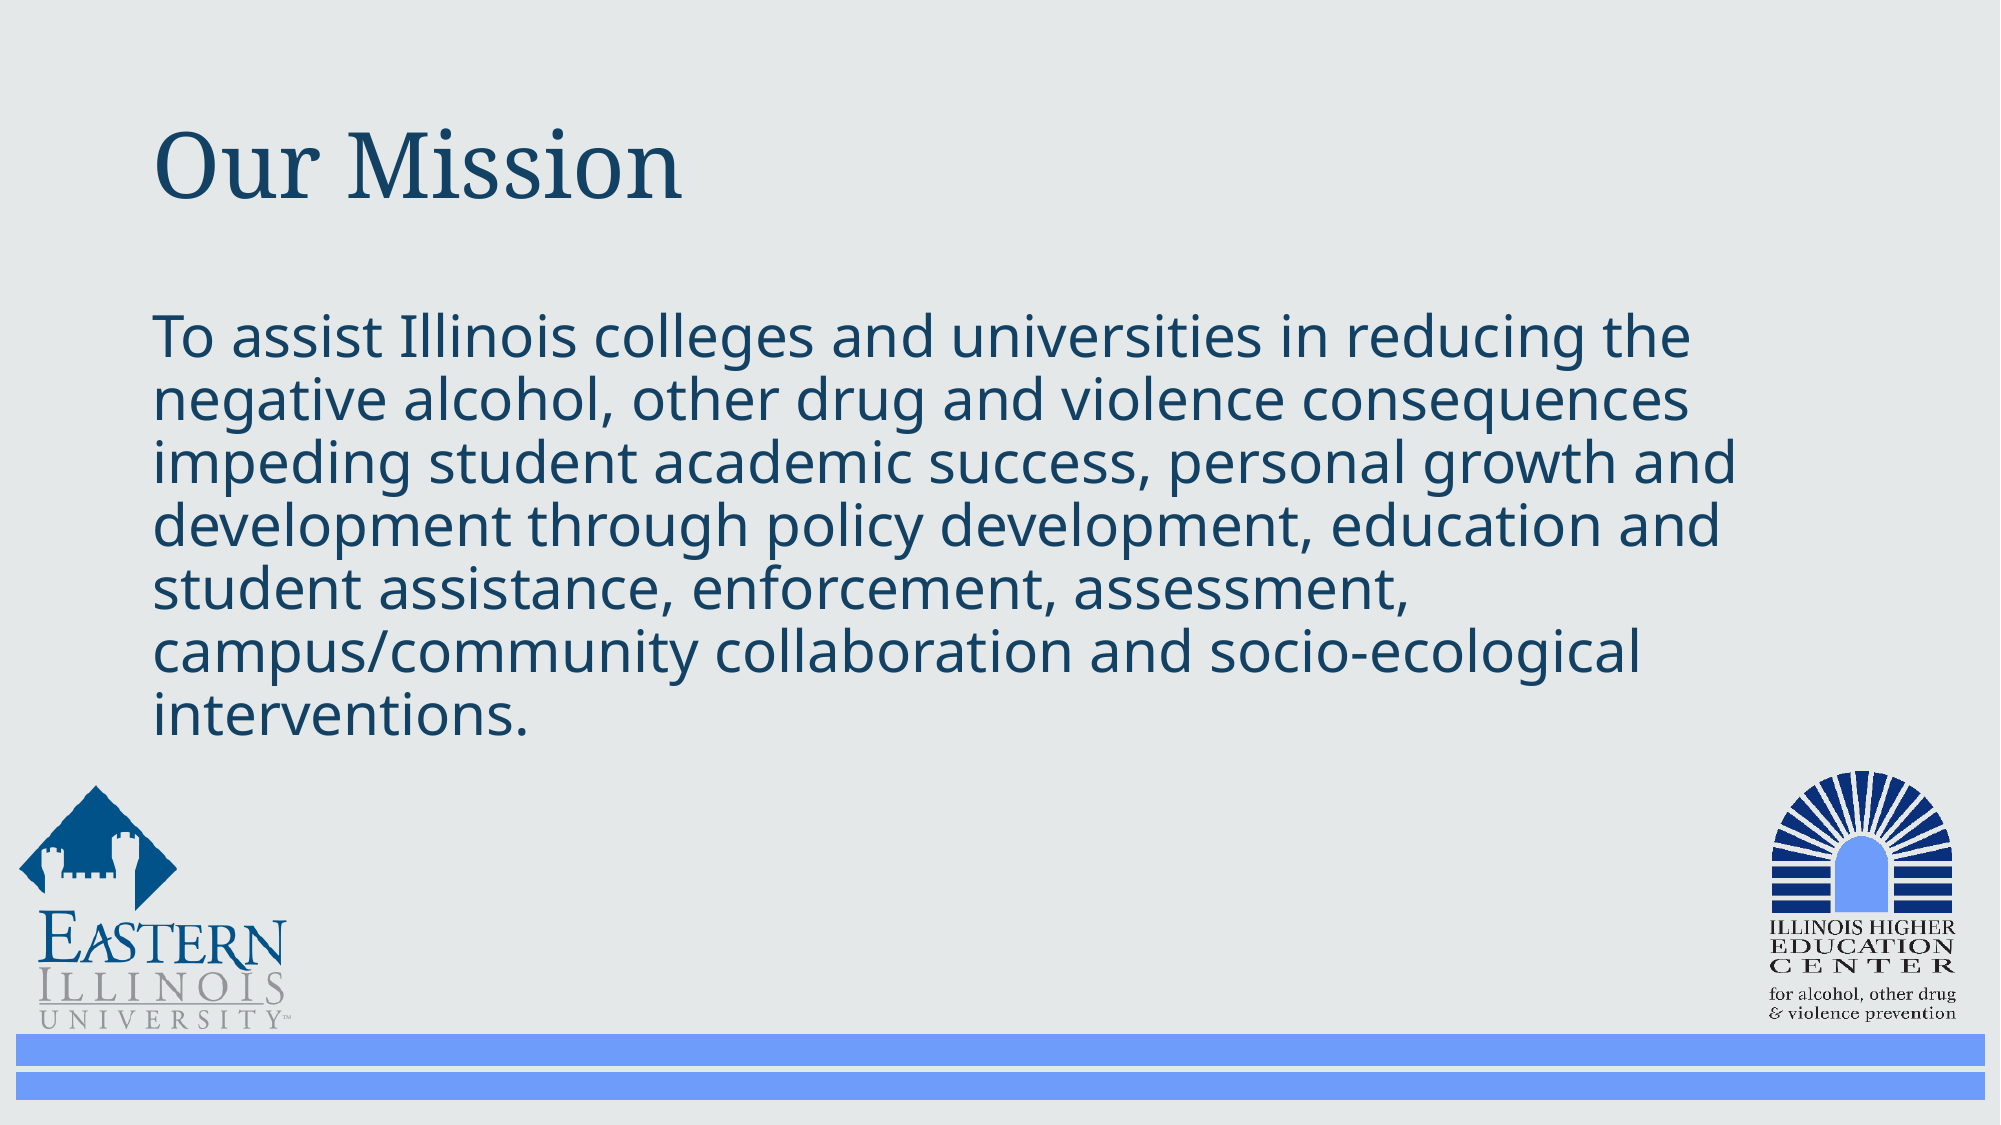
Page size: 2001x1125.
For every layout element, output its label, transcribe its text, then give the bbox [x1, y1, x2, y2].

title Our Mission [137, 59, 1863, 278]
picture [16, 782, 292, 1036]
picture [1769, 771, 1956, 1022]
list To assist Illinois colleges and universities in reducing the negative alcohol, other drug and violence consequences impeding student academic success, personal growth and development through policy development, education and student assistance, enforcement, assessment, campus/community collaboration and socio-ecological interventions. [137, 299, 1863, 1014]
